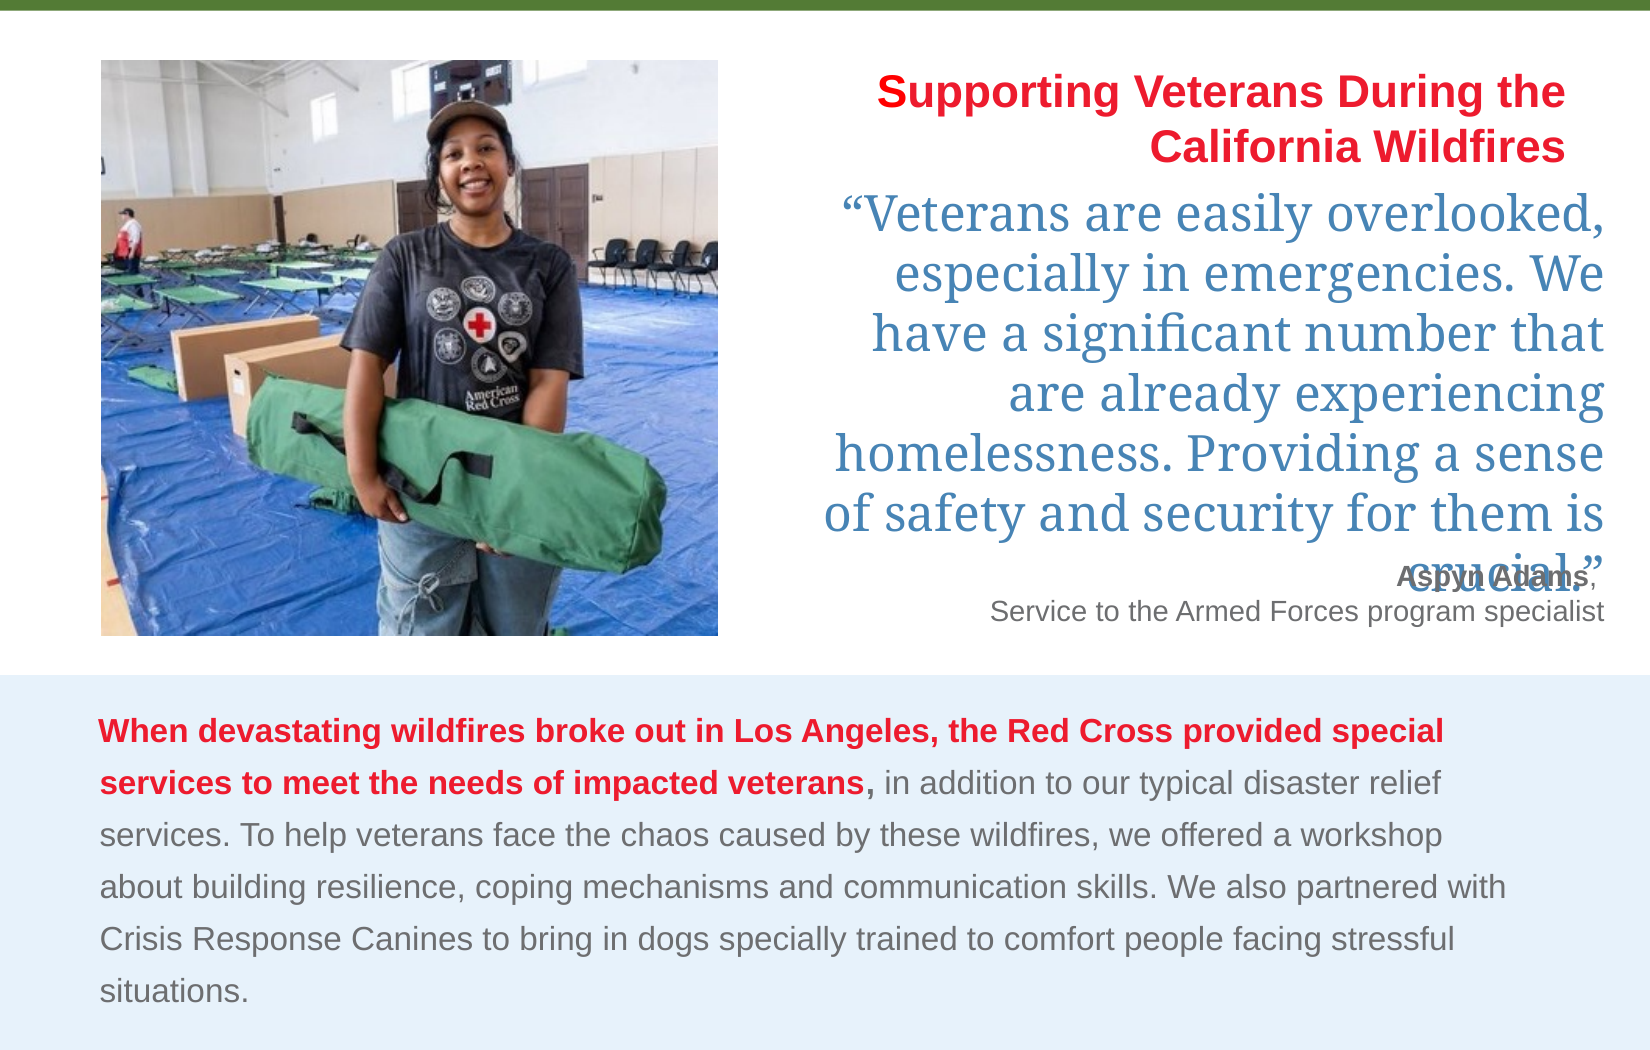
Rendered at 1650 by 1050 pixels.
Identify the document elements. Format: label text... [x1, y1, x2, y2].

text_box Supporting Veterans During the California Wildfires [796, 53, 1582, 179]
list When devastating wildfires broke out in Los Angeles, the Red Cross provided special services to meet the needs of impacted veterans, in addition to our typical disaster relief services. To help veterans face the chaos caused by these wildfires, we offered a workshop about building resilience, coping mechanisms and communication skills. We also partnered with Crisis Response Canines to bring in dogs specially trained to comfort people facing stressful situations. [83, 689, 1544, 1023]
list “Veterans are easily overlooked, especially in emergencies. We have a significant number that are already experiencing homelessness. Providing a sense of safety and security for them is crucial.” [755, 173, 1621, 497]
picture [100, 60, 718, 636]
list Aspyn Adams, Service to the Armed Forces program specialist [960, 549, 1621, 679]
text_box [0, 0, 1650, 12]
